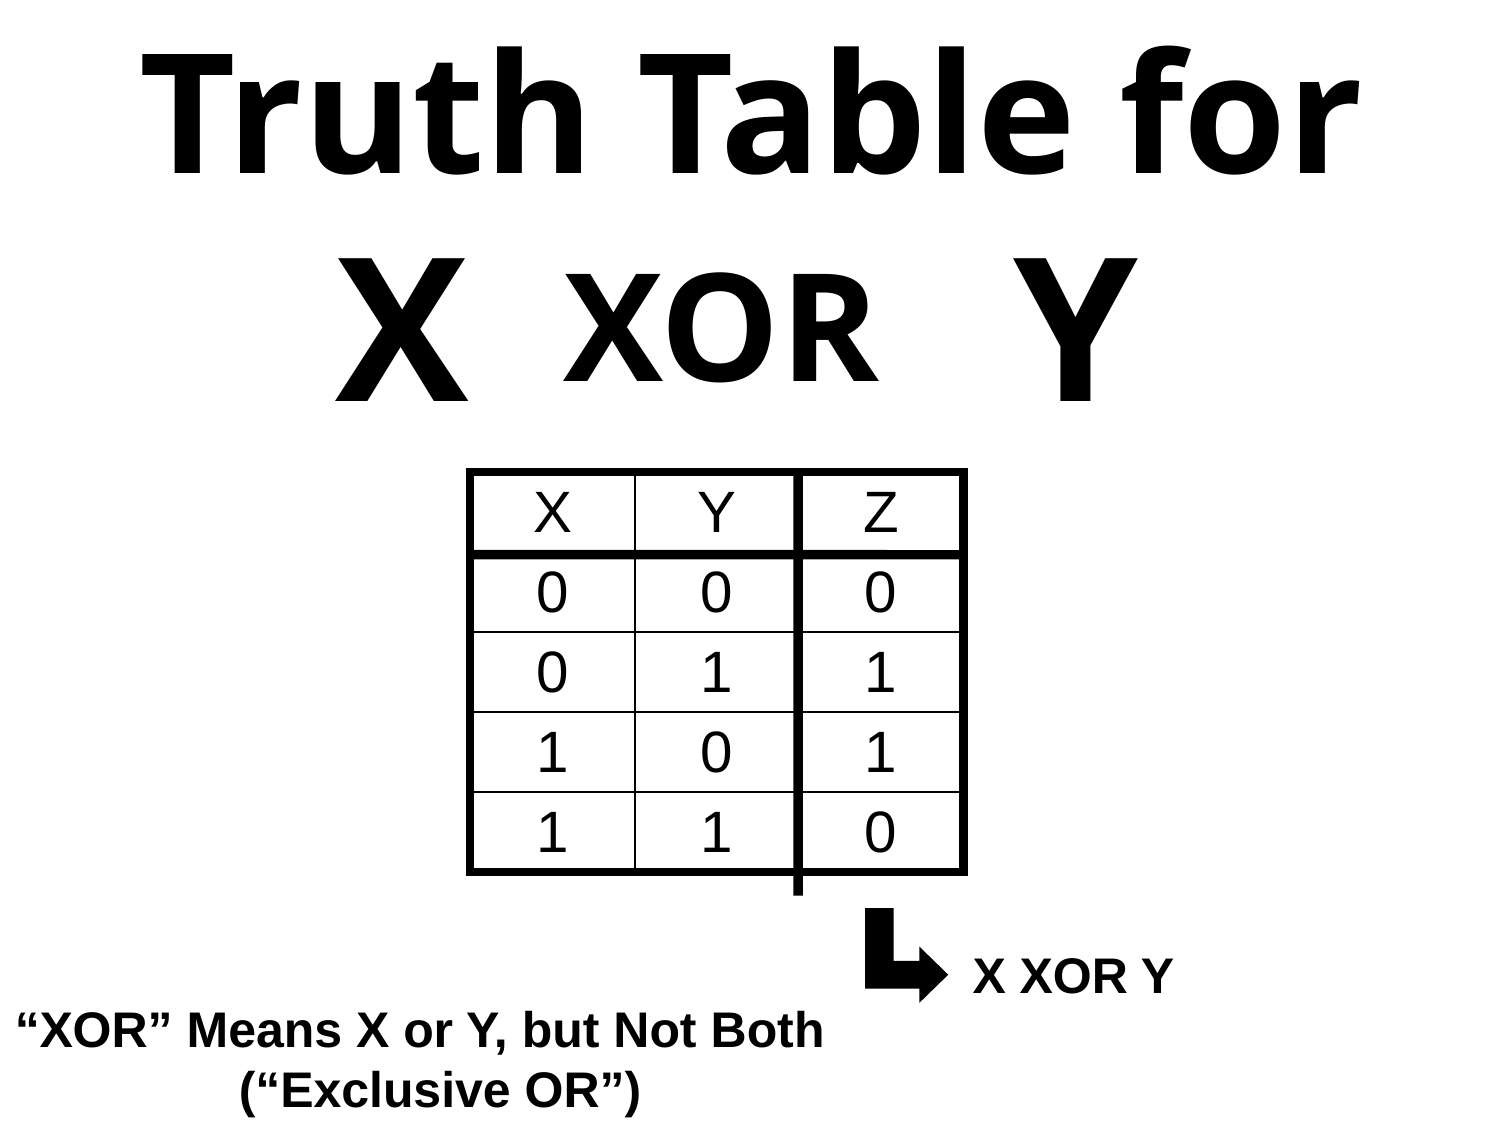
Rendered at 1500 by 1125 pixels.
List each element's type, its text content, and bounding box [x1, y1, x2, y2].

table_cell 0 [474, 633, 634, 711]
table_cell 1 [800, 633, 959, 711]
text_box Truth Table for [56, 0, 1447, 215]
text_box Y [998, 215, 1154, 449]
table_cell 1 [474, 793, 634, 868]
table_cell 1 [474, 713, 634, 791]
text_box “XOR” Means X or Y, but Not Both (“Exclusive OR”) [0, 990, 1500, 1125]
table_header Y [636, 476, 798, 551]
text_box X XOR Y [957, 936, 1190, 990]
table_cell 0 [636, 713, 798, 791]
table_cell 0 [474, 555, 634, 631]
text_box [865, 908, 948, 990]
table_header Z [800, 476, 959, 551]
table_cell 1 [800, 713, 959, 791]
table_cell 1 [636, 633, 798, 711]
table_cell 0 [800, 793, 959, 868]
table_cell 0 [800, 555, 959, 631]
text_box XOR [548, 223, 894, 419]
table_cell 0 [636, 555, 798, 631]
table_header X [474, 476, 634, 551]
text_box X [320, 215, 484, 449]
table_cell 1 [636, 793, 798, 868]
